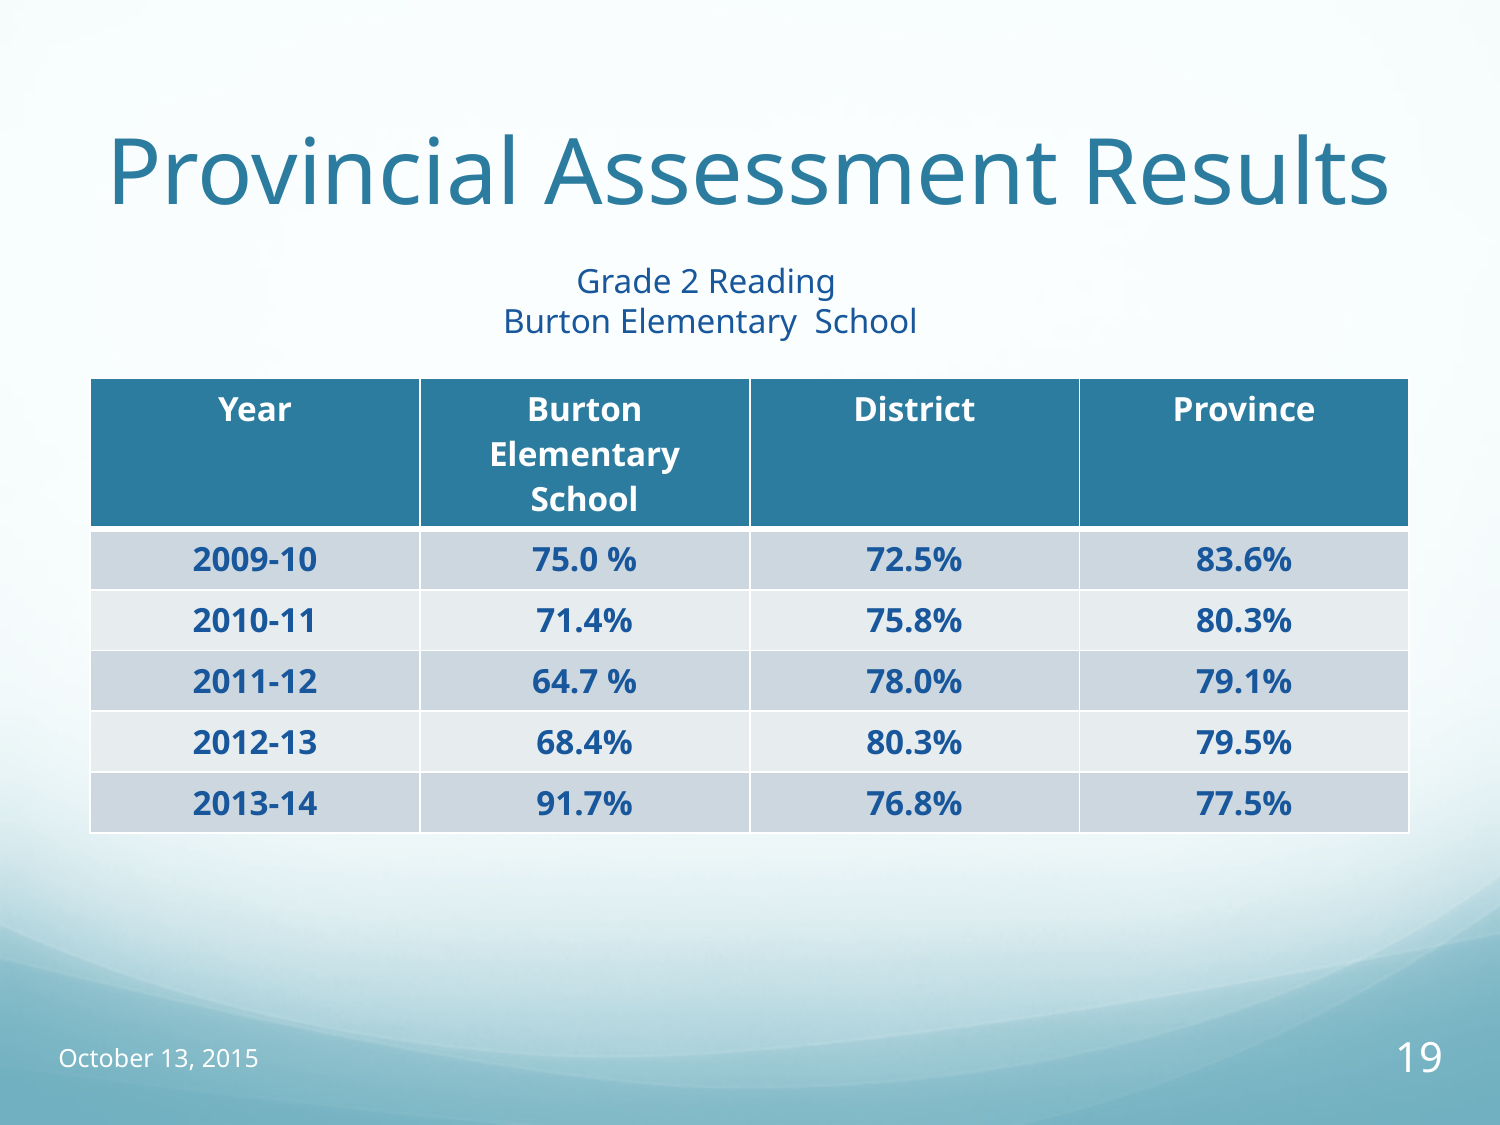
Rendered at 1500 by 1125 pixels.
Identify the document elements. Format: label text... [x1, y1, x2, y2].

slide_number 19 [1295, 1029, 1459, 1090]
table_cell 64.7 % [421, 651, 749, 710]
table_cell 91.7% [421, 773, 749, 832]
table_cell 75.8% [751, 591, 1079, 650]
table_header Burton Elementary School [421, 393, 749, 526]
text_box Grade 2 Reading Burton Elementary School [151, 253, 1271, 393]
table_cell 79.5% [1080, 712, 1408, 771]
table_cell 68.4% [421, 712, 749, 771]
table_cell 77.5% [1080, 773, 1408, 832]
table_cell 83.6% [1080, 532, 1408, 589]
table_cell 71.4% [421, 591, 749, 650]
footer October 13, 2015 [43, 1029, 838, 1090]
table_cell 75.0 % [421, 532, 749, 589]
table_cell 76.8% [751, 773, 1079, 832]
table_header District [751, 393, 1079, 526]
table_cell 78.0% [751, 651, 1079, 710]
table_cell 80.3% [1080, 591, 1408, 650]
table_cell 2013-14 [91, 773, 419, 832]
table_header Province [1080, 379, 1408, 526]
table_cell 72.5% [751, 532, 1079, 589]
table_cell 2012-13 [91, 712, 419, 771]
table_cell 2011-12 [91, 651, 419, 710]
table_cell 80.3% [751, 712, 1079, 771]
table_cell 2010-11 [91, 591, 419, 650]
title Provincial Assessment Results [90, 10, 1410, 231]
table_cell 79.1% [1080, 651, 1408, 710]
table_header Year [91, 379, 419, 526]
table_cell 2009-10 [91, 532, 419, 589]
